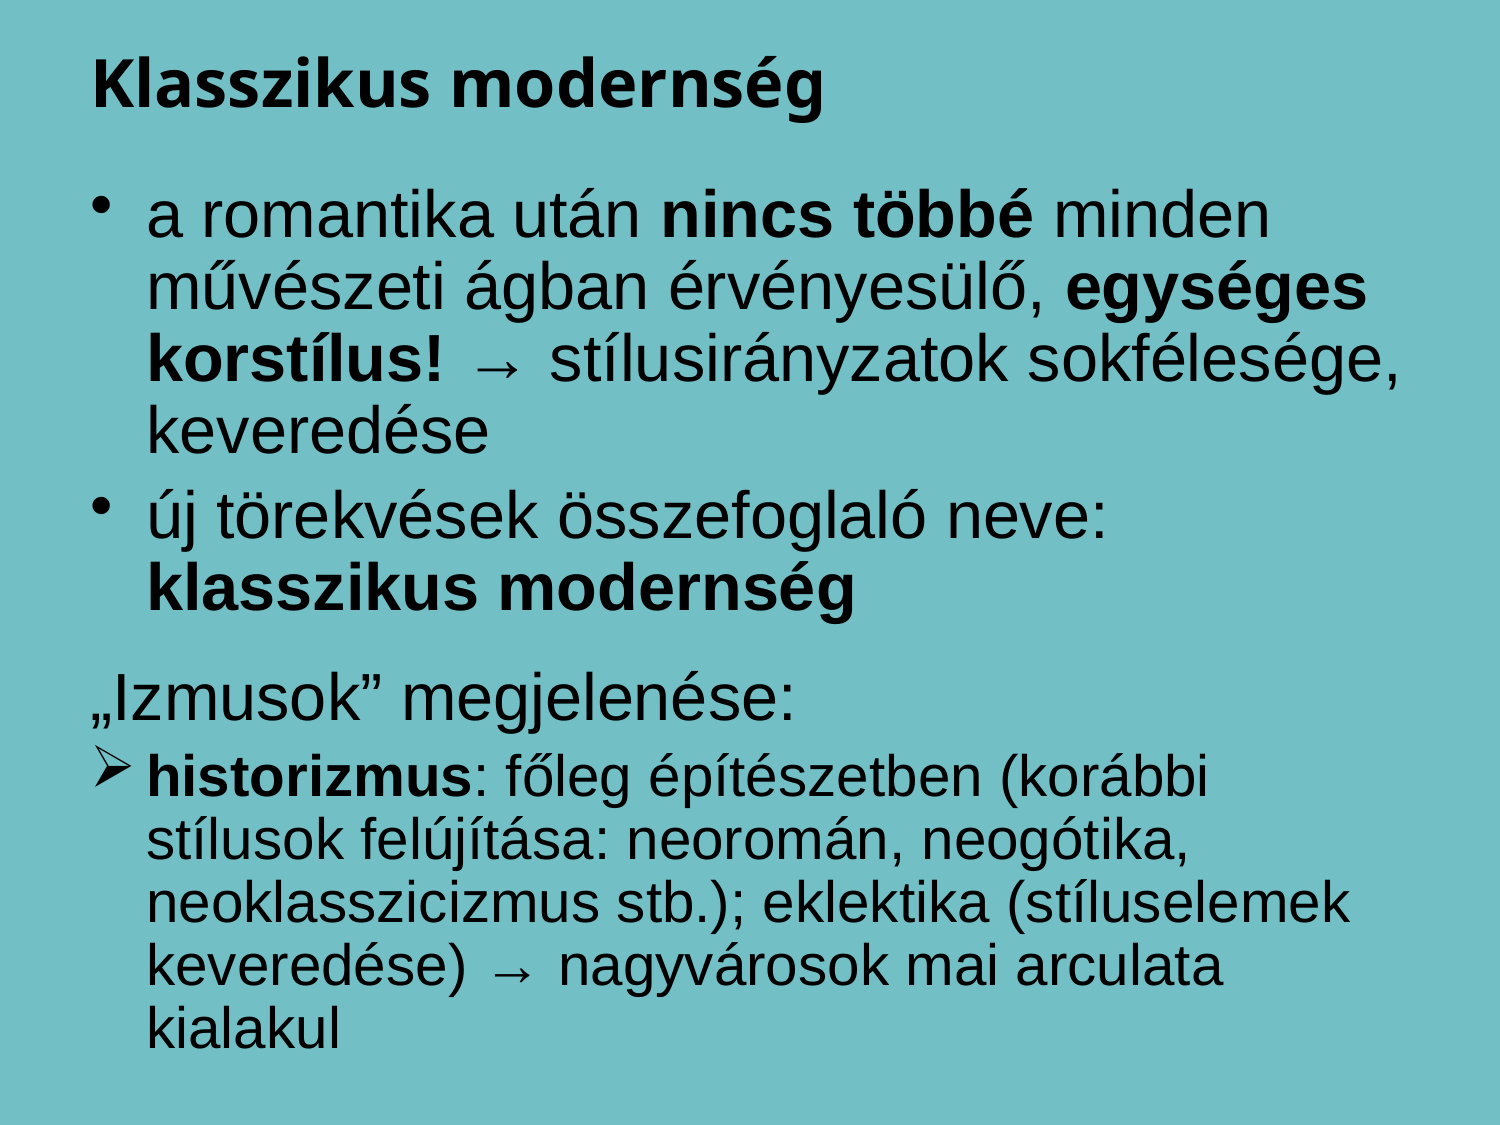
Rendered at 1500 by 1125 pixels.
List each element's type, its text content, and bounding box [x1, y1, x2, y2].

title Klasszikus modernség [75, 0, 1425, 161]
list a romantika után nincs többé minden művészeti ágban érvényesülő, egységes korstílus! → stílusirányzatok sokfélesége, keveredése új törekvések összefoglaló neve: klasszikus modernség „Izmusok” megjelenése: historizmus: főleg építészetben (korábbi stílusok felújítása: neoromán, neogótika, neoklasszicizmus stb.); eklektika (stíluselemek keveredése) → nagyvárosok mai arculata kialakul [75, 172, 1425, 1125]
